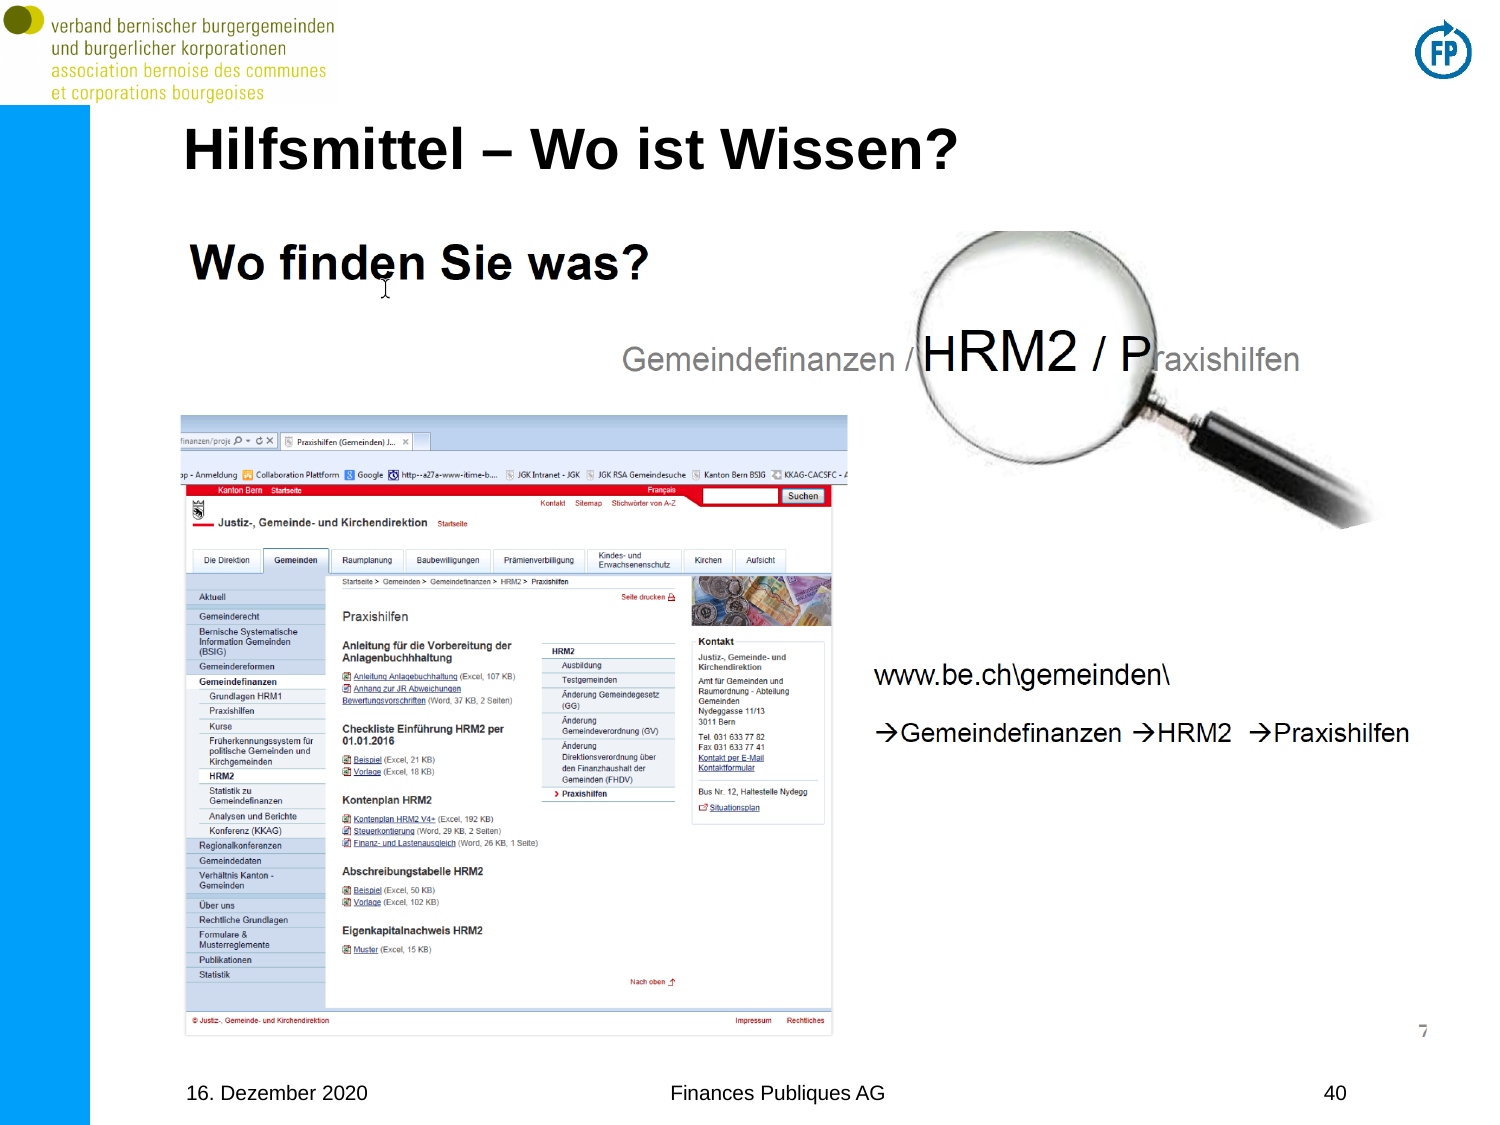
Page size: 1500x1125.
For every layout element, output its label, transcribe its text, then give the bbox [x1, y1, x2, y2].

footer Finances Publiques AG [427, 1058, 1129, 1125]
slide_number 16. Dezember 2020 [171, 1058, 391, 1125]
picture [1415, 19, 1472, 79]
title Hilfsmittel – Wo ist Wissen? [168, 112, 1491, 265]
picture [0, 0, 339, 105]
slide_number 40 [1165, 1058, 1362, 1125]
picture [180, 231, 1427, 1037]
